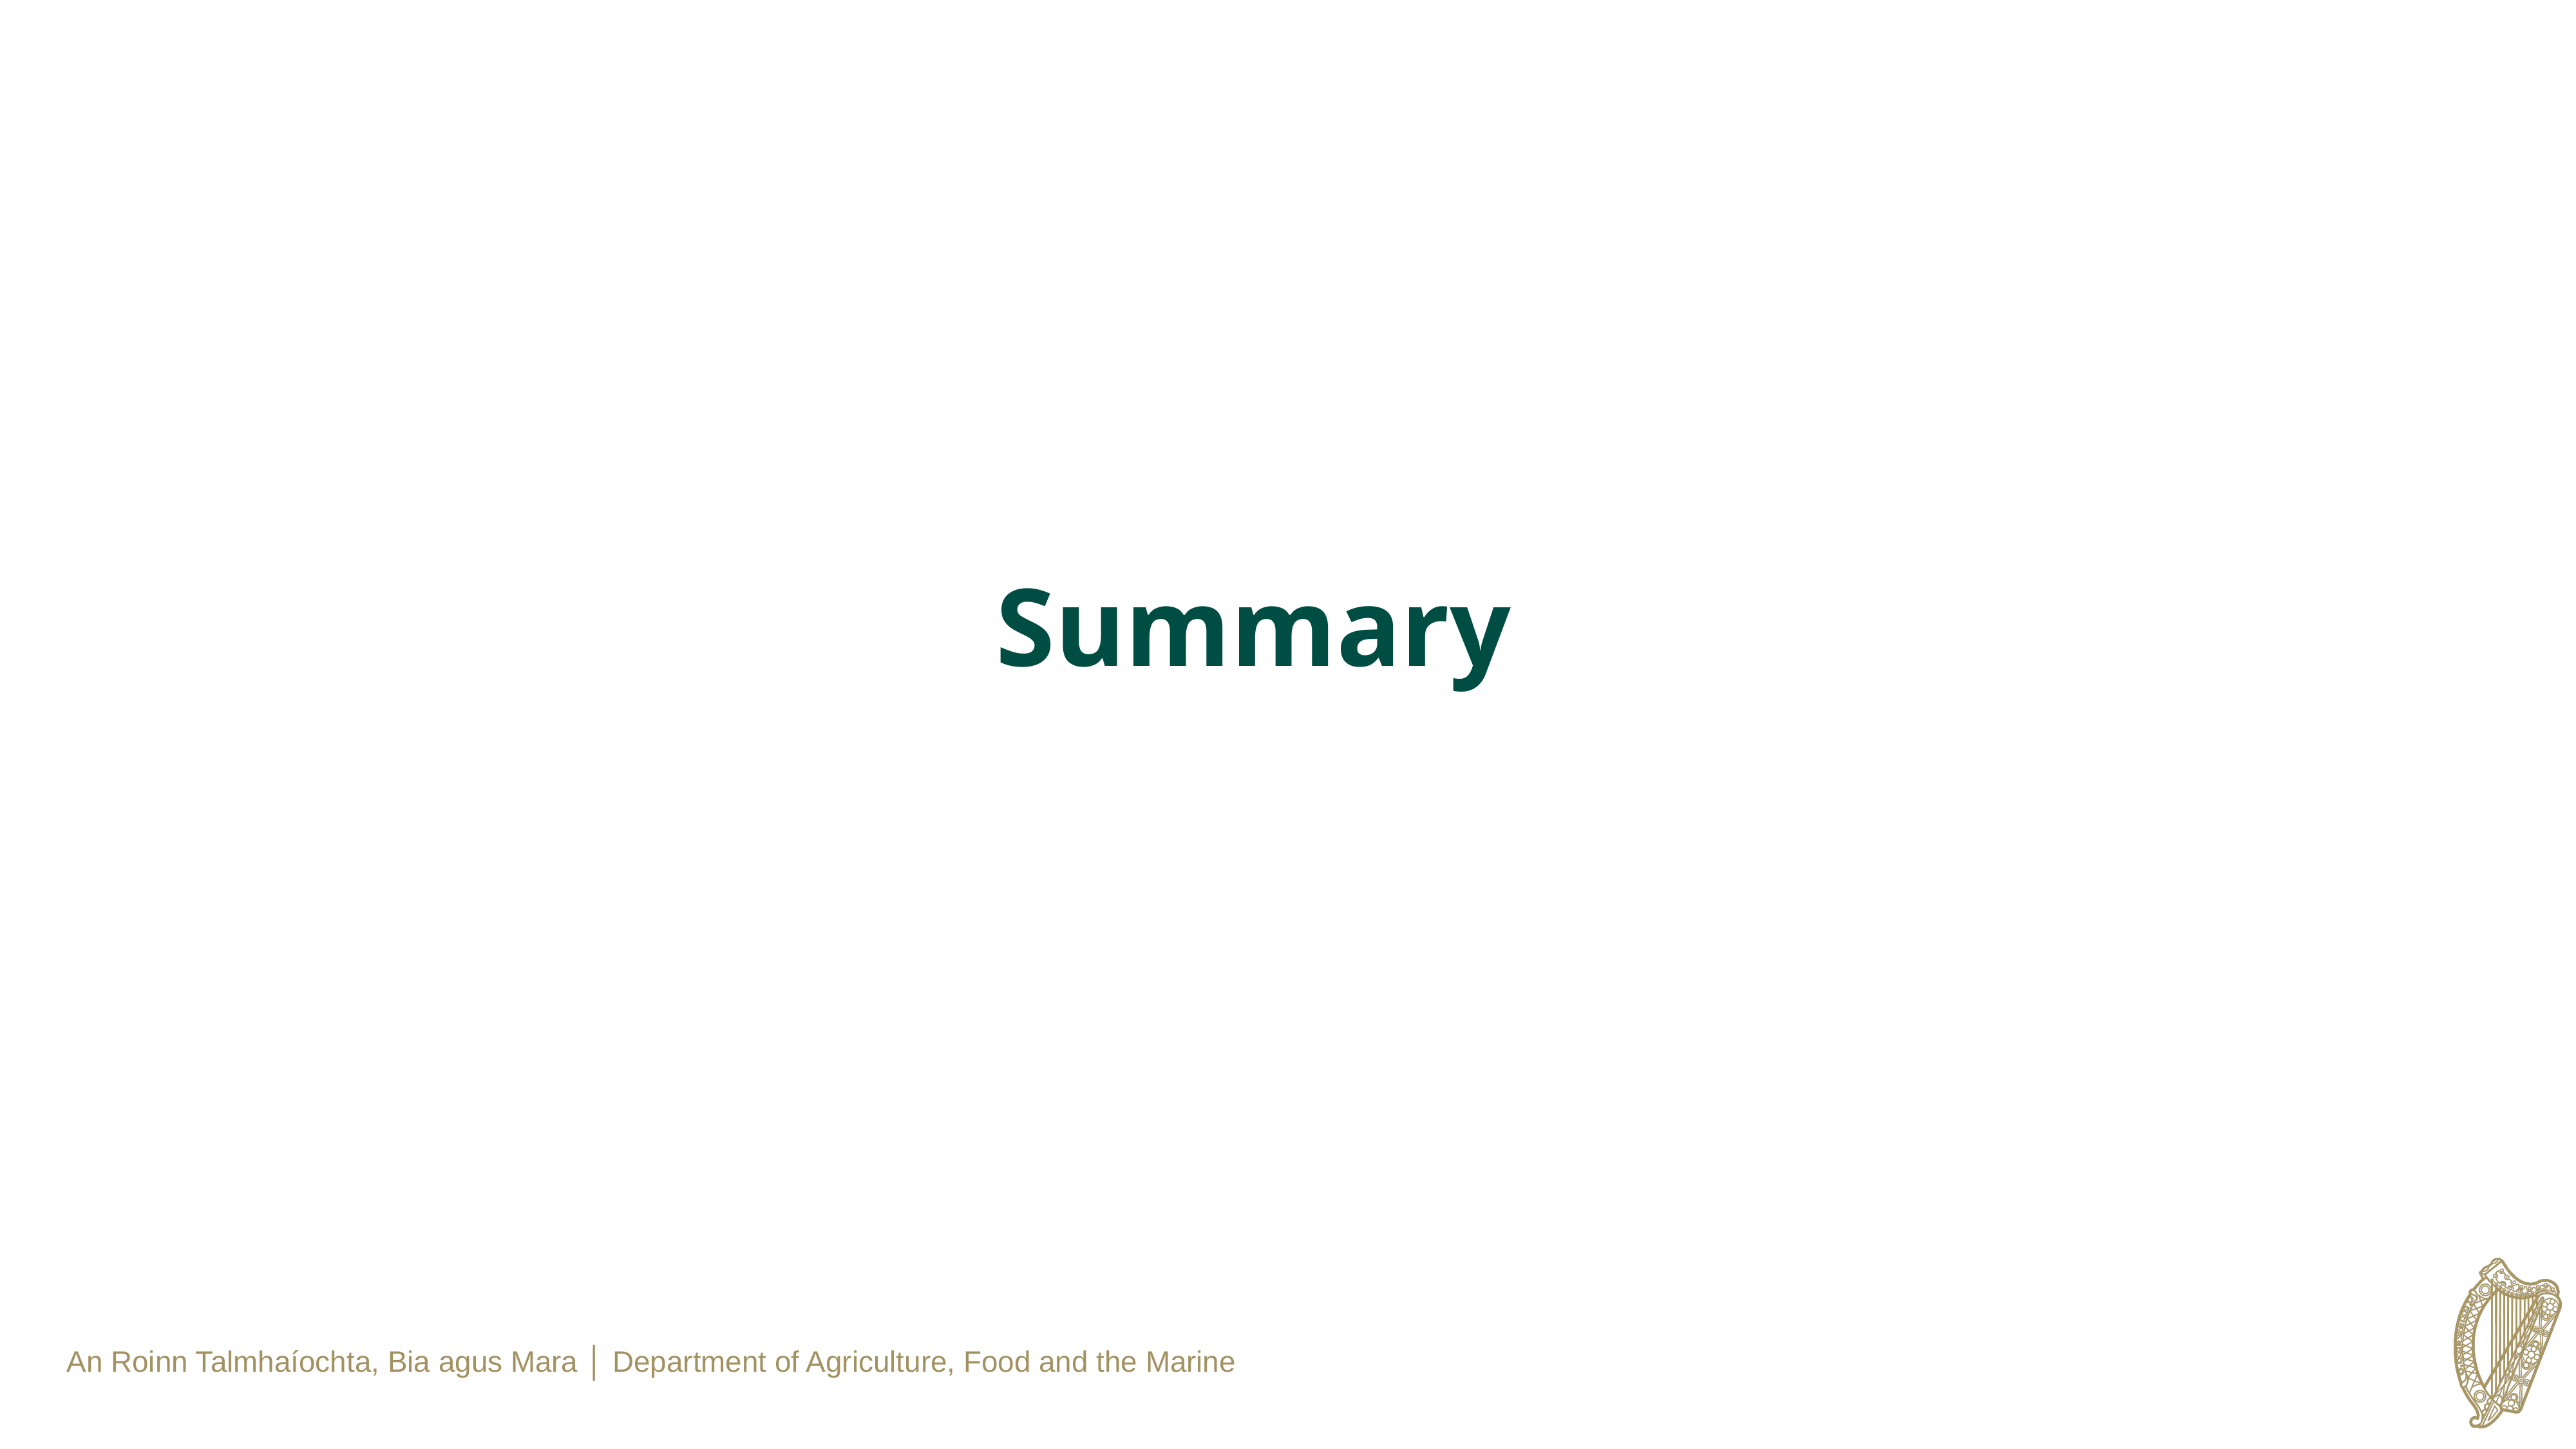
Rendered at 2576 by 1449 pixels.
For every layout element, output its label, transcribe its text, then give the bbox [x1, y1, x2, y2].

text_box Summary [495, 548, 2012, 698]
text_box An Roinn Talmhaíochta, Bia agus Mara │ Department of Agriculture, Food and the Marine [57, 1338, 2444, 1383]
picture [2447, 1248, 2563, 1437]
